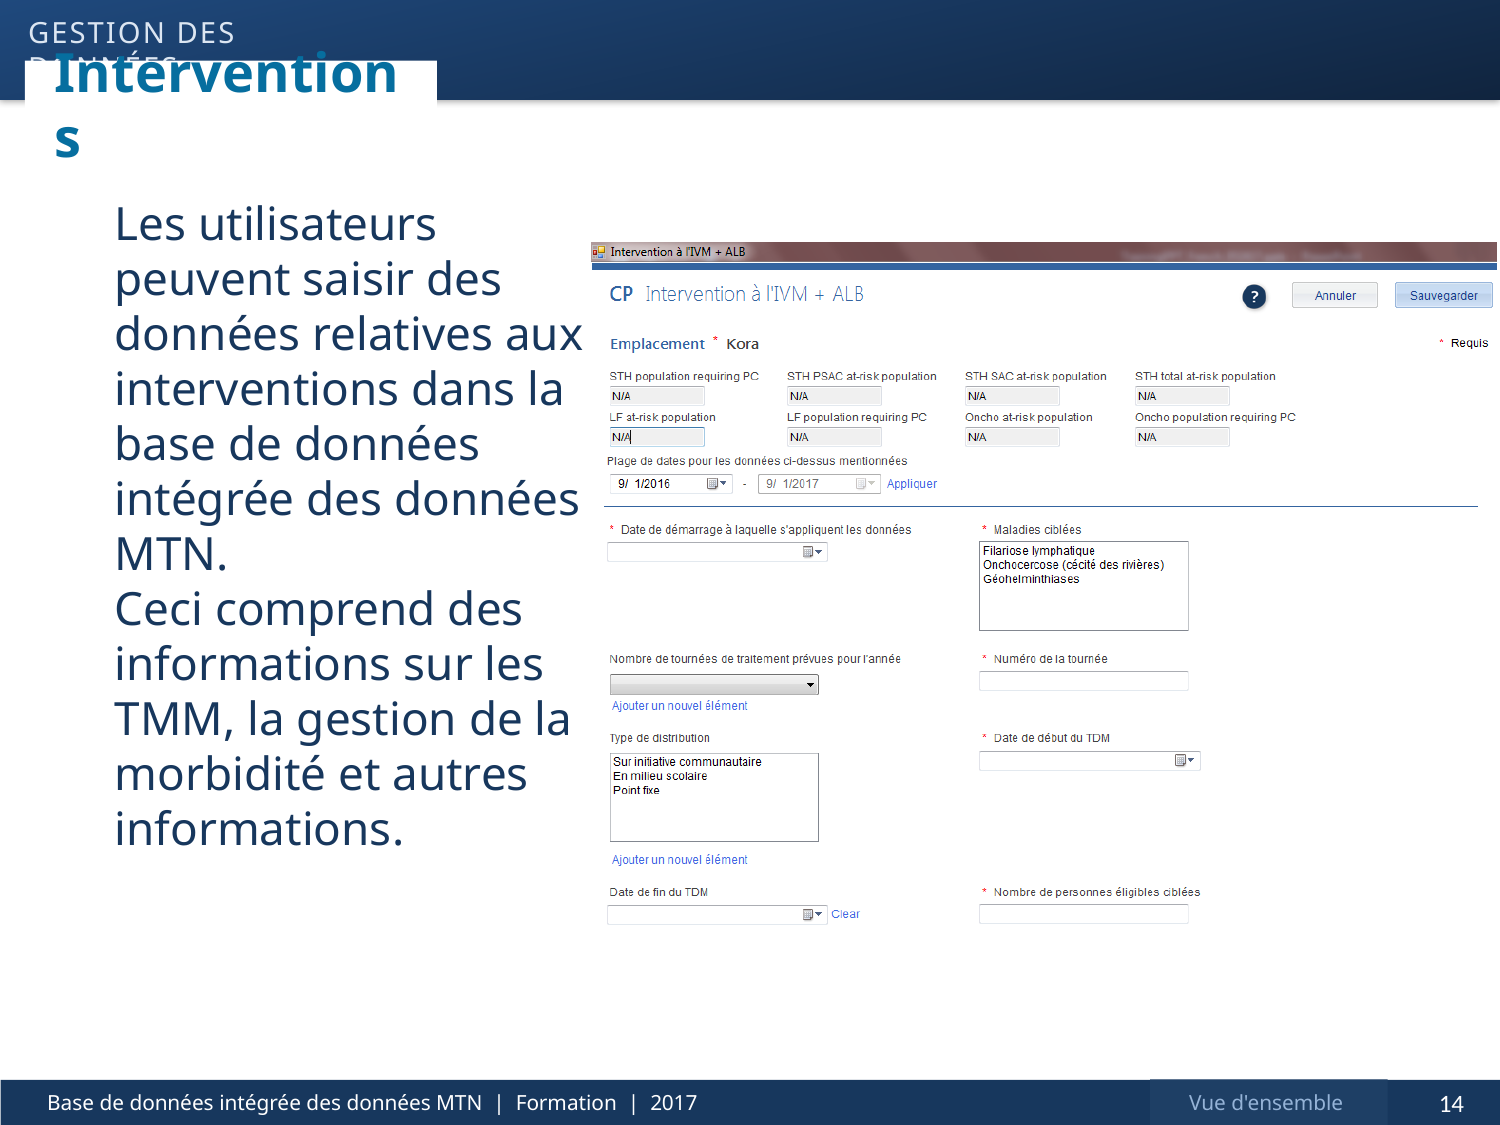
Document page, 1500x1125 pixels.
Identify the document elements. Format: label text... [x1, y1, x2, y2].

picture [591, 242, 1497, 931]
title Interventions [24, 60, 437, 146]
list gestion des données [28, 6, 320, 60]
list Les utilisateurs peuvent saisir des données relatives aux interventions dans la base de données intégrée des données MTN. Ceci comprend des informations sur les TMM, la gestion de la morbidité et autres informations. [99, 187, 638, 930]
